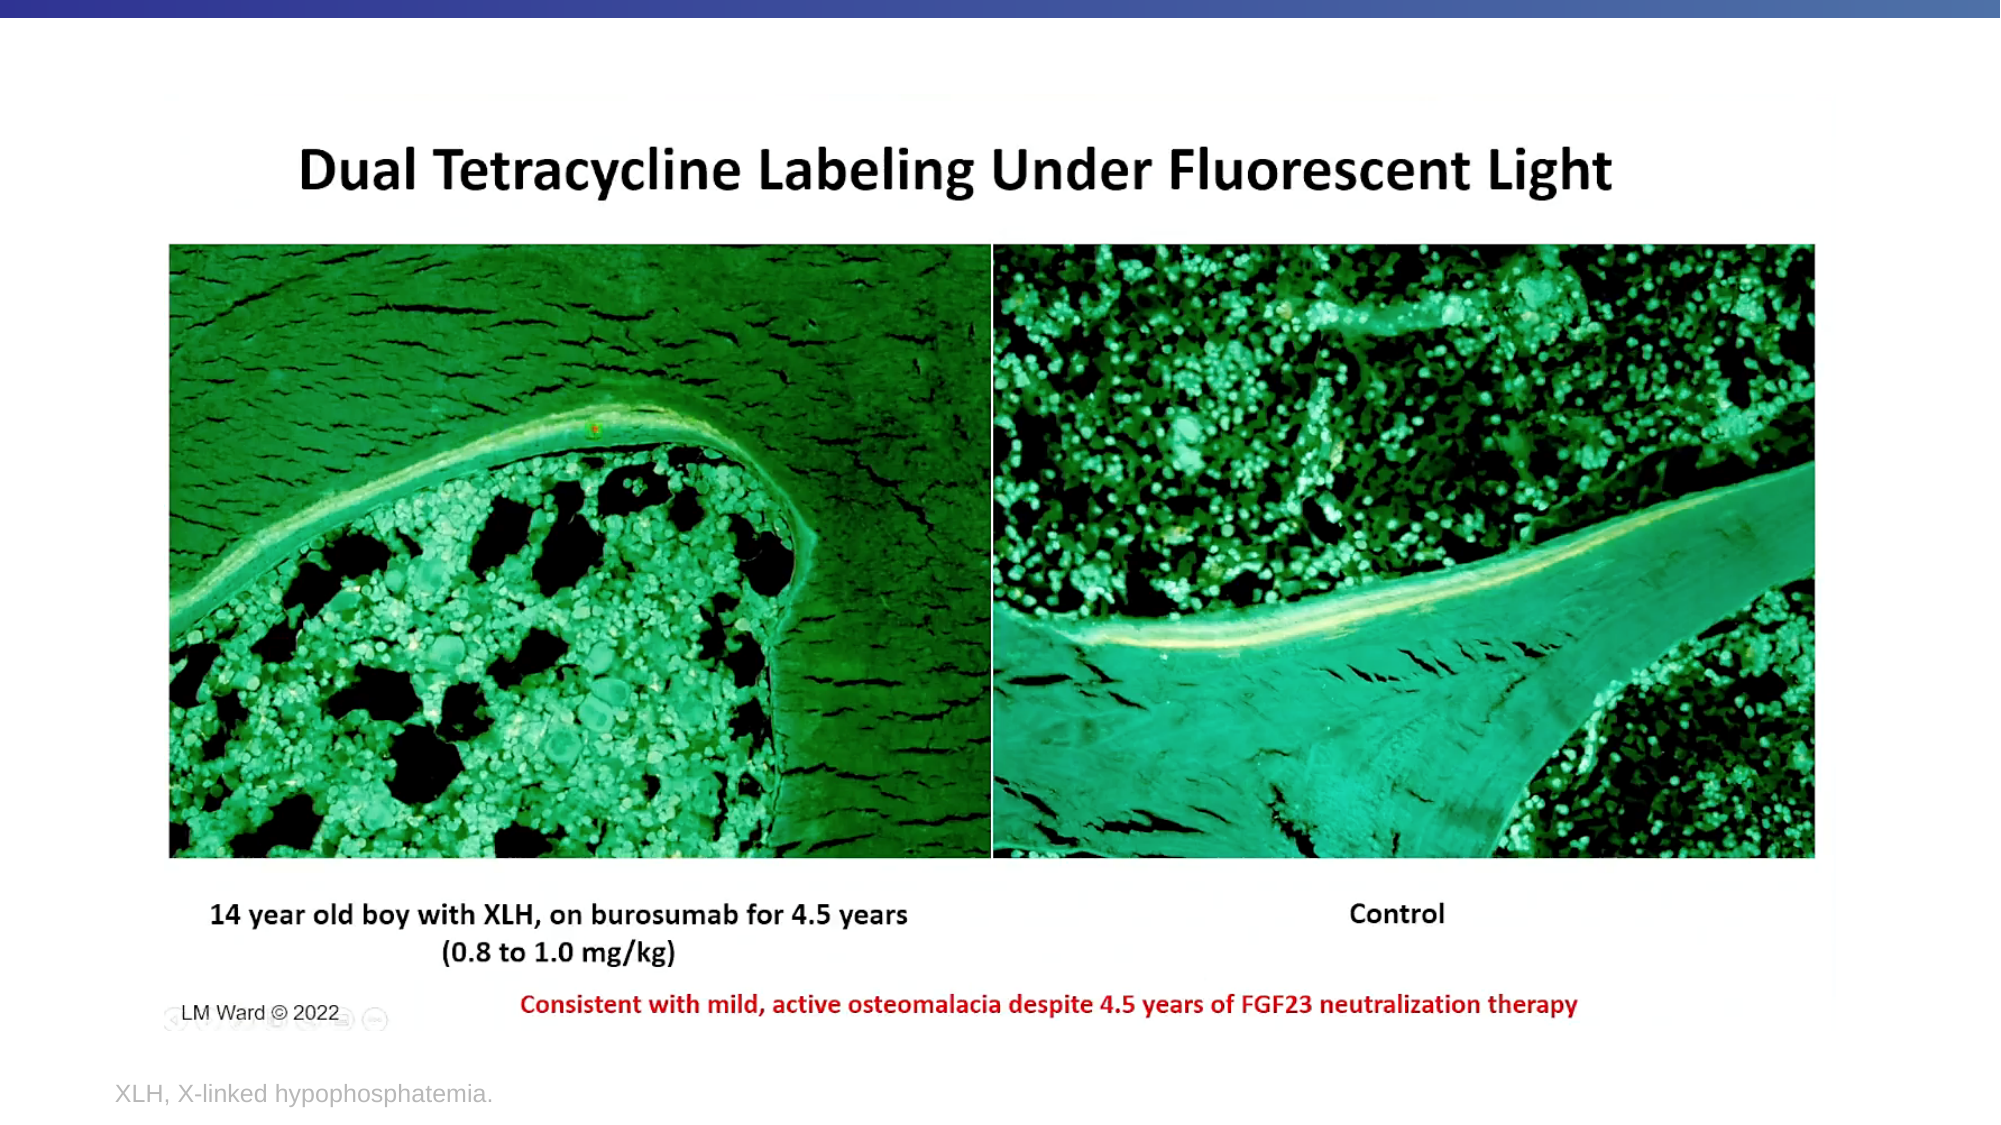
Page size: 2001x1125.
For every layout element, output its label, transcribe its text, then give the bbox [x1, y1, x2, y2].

footer XLH, X-linked hypophosphatemia. [99, 1042, 1863, 1116]
picture [164, 94, 1836, 1031]
